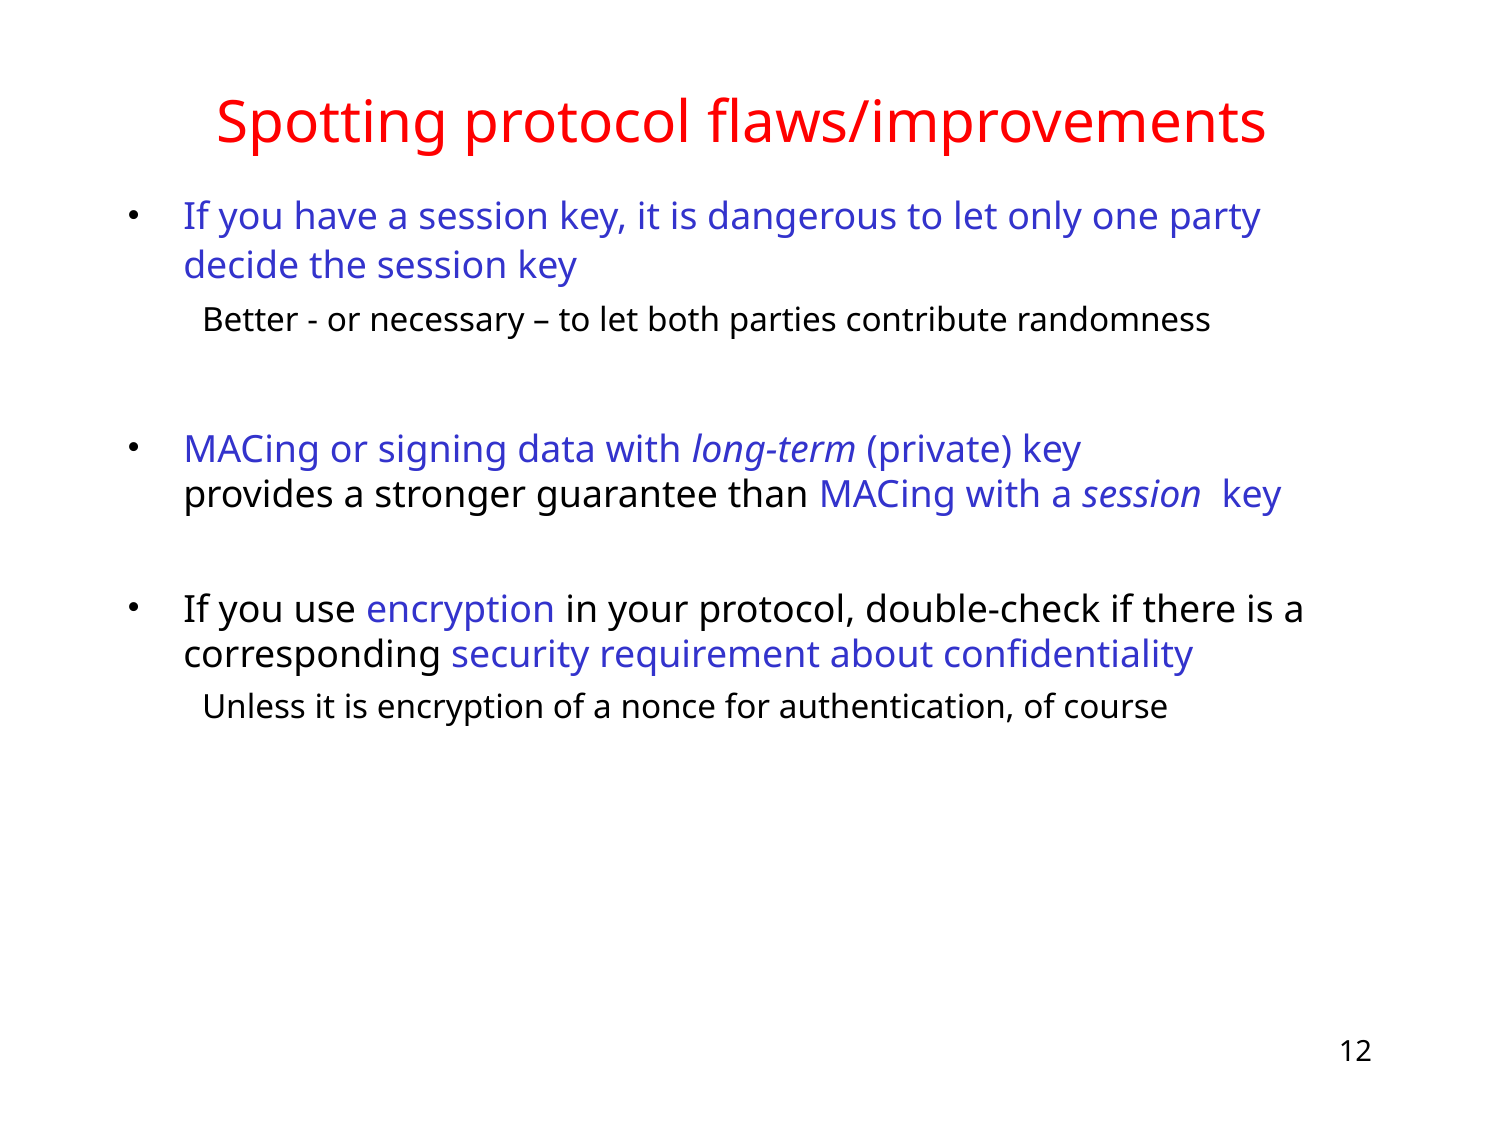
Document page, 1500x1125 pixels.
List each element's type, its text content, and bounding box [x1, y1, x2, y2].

slide_number 12 [1074, 1024, 1388, 1100]
list If you have a session key, it is dangerous to let only one party decide the session key Better - or necessary – to let both parties contribute randomness MACing or signing data with long-term (private) key provides a stronger guarantee than MACing with a session key If you use encryption in your protocol, double-check if there is a corresponding security requirement about confidentiality Unless it is encryption of a nonce for authentication, of course [112, 184, 1387, 955]
title Spotting protocol flaws/improvements [112, 54, 1387, 184]
